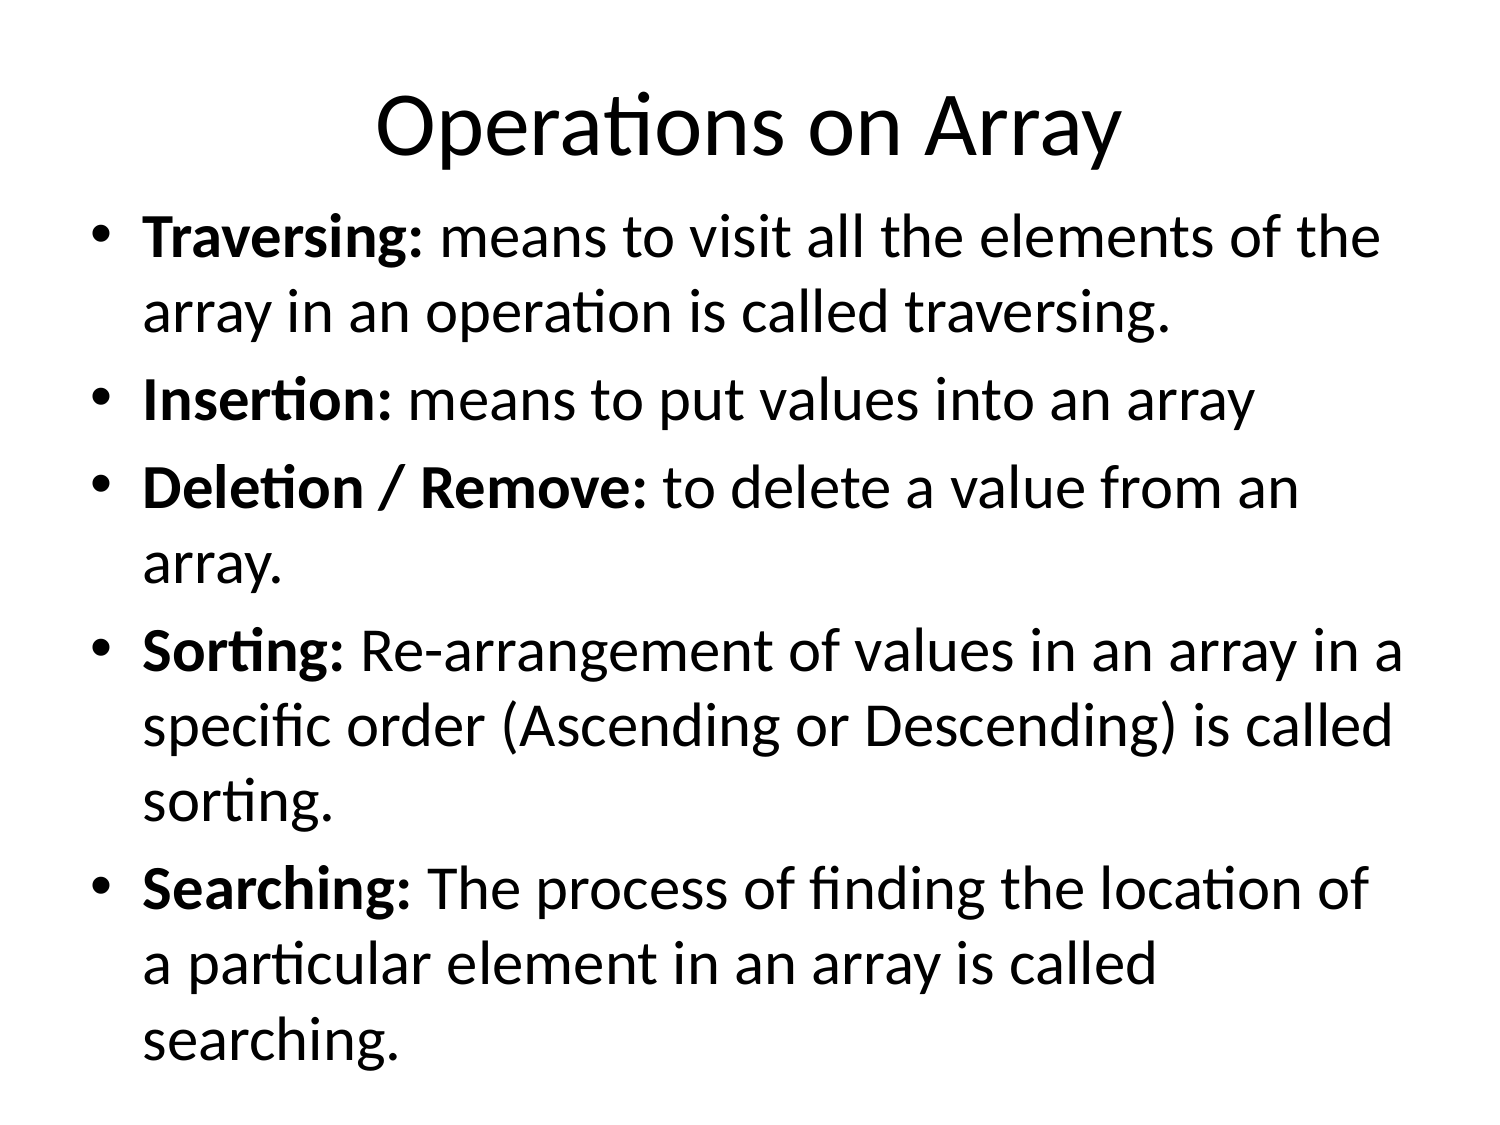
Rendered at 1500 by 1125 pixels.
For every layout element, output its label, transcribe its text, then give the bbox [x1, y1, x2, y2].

list Traversing: means to visit all the elements of the array in an operation is called traversing. Insertion: means to put values into an array Deletion / Remove: to delete a value from an array. Sorting: Re-arrangement of values in an array in a specific order (Ascending or Descending) is called sorting. Searching: The process of finding the location of a particular element in an array is called searching. [75, 187, 1425, 1088]
title Operations on Array [75, 24, 1425, 187]
